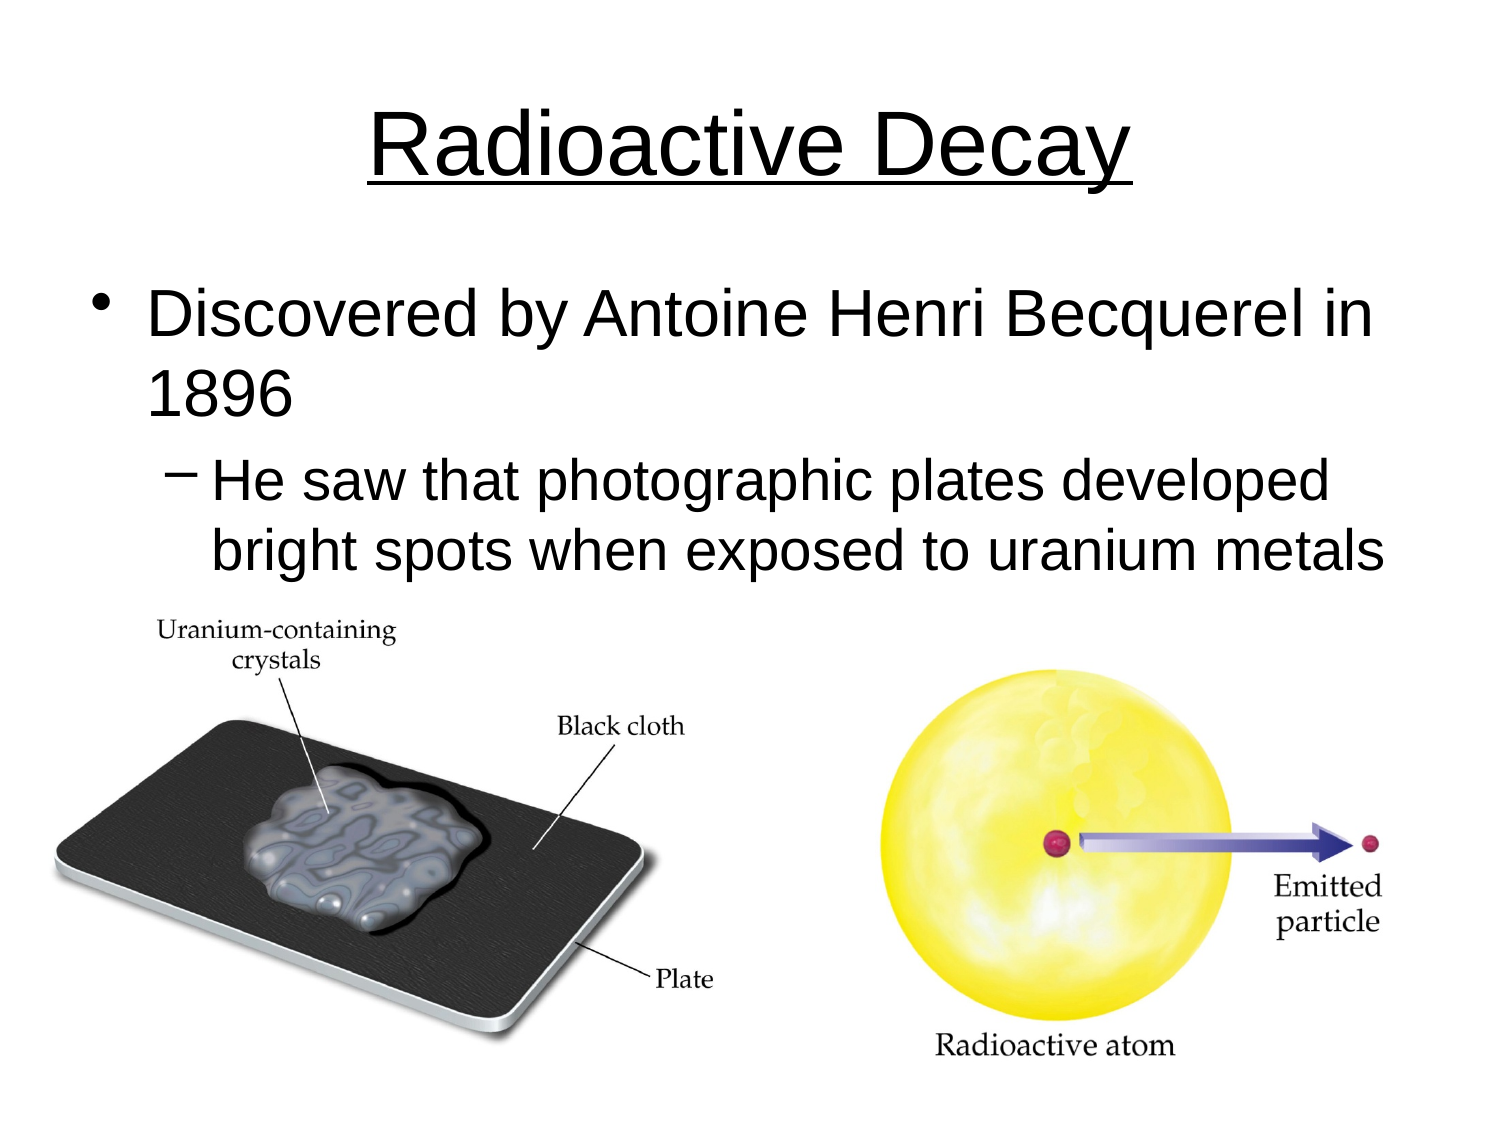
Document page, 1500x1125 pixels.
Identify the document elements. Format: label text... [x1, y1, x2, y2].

picture [37, 612, 717, 1051]
list Discovered by Antoine Henri Becquerel in 1896 He saw that photographic plates developed bright spots when exposed to uranium metals [74, 262, 1426, 613]
picture [874, 662, 1388, 1068]
title Radioactive Decay [74, 44, 1426, 233]
